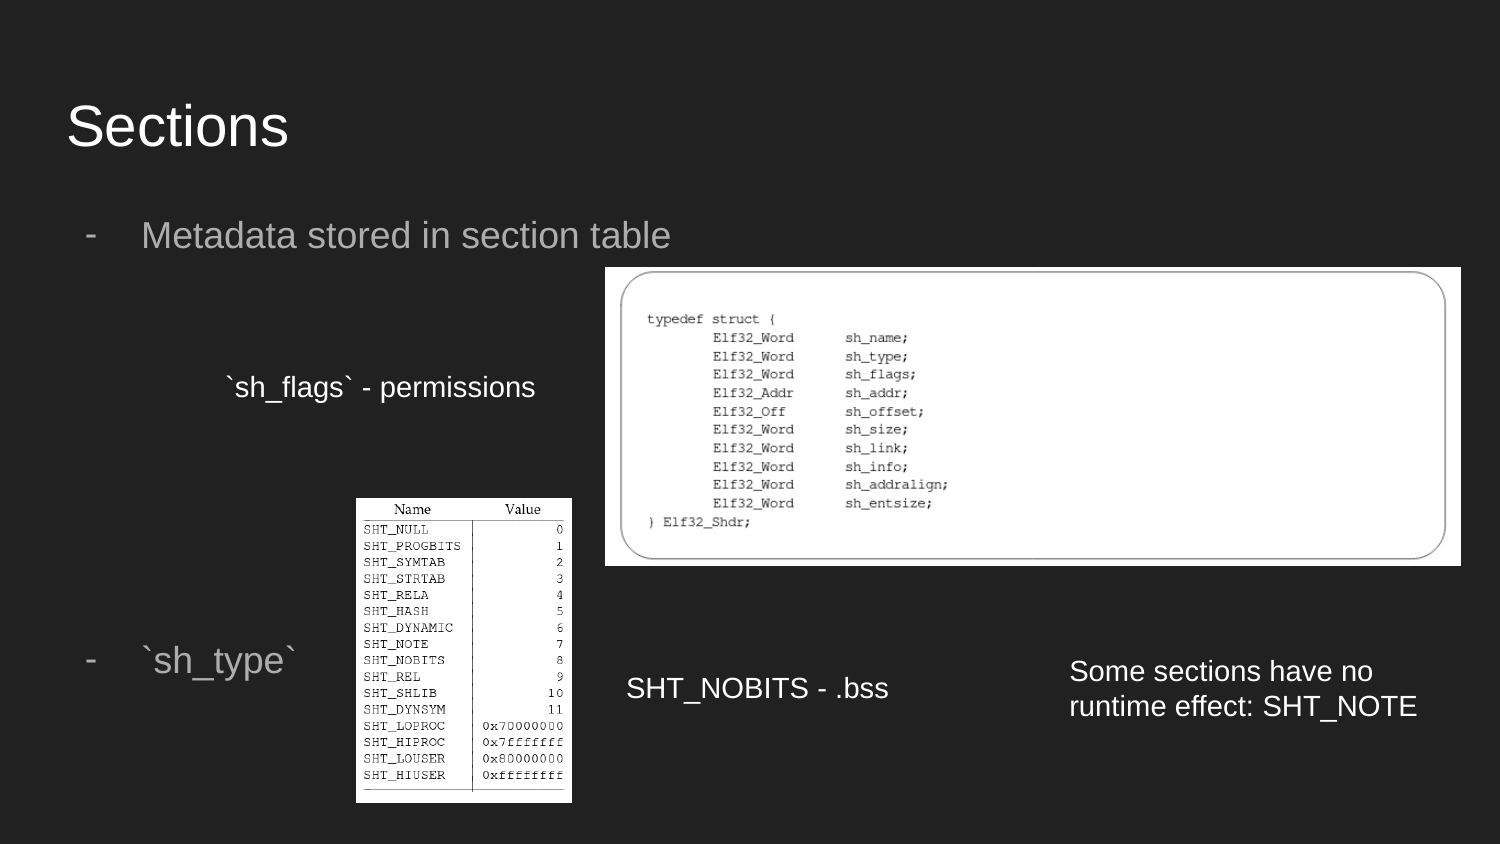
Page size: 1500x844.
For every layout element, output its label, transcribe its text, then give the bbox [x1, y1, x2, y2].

title Sections [51, 72, 1449, 167]
text_box SHT_NOBITS - .bss [611, 654, 919, 731]
picture [604, 267, 1461, 566]
list Metadata stored in section table `sh_type` [51, 189, 1449, 750]
text_box `sh_flags` - permissions [210, 353, 595, 430]
picture [356, 497, 573, 804]
text_box Some sections have no runtime effect: SHT_NOTE [1054, 637, 1439, 764]
